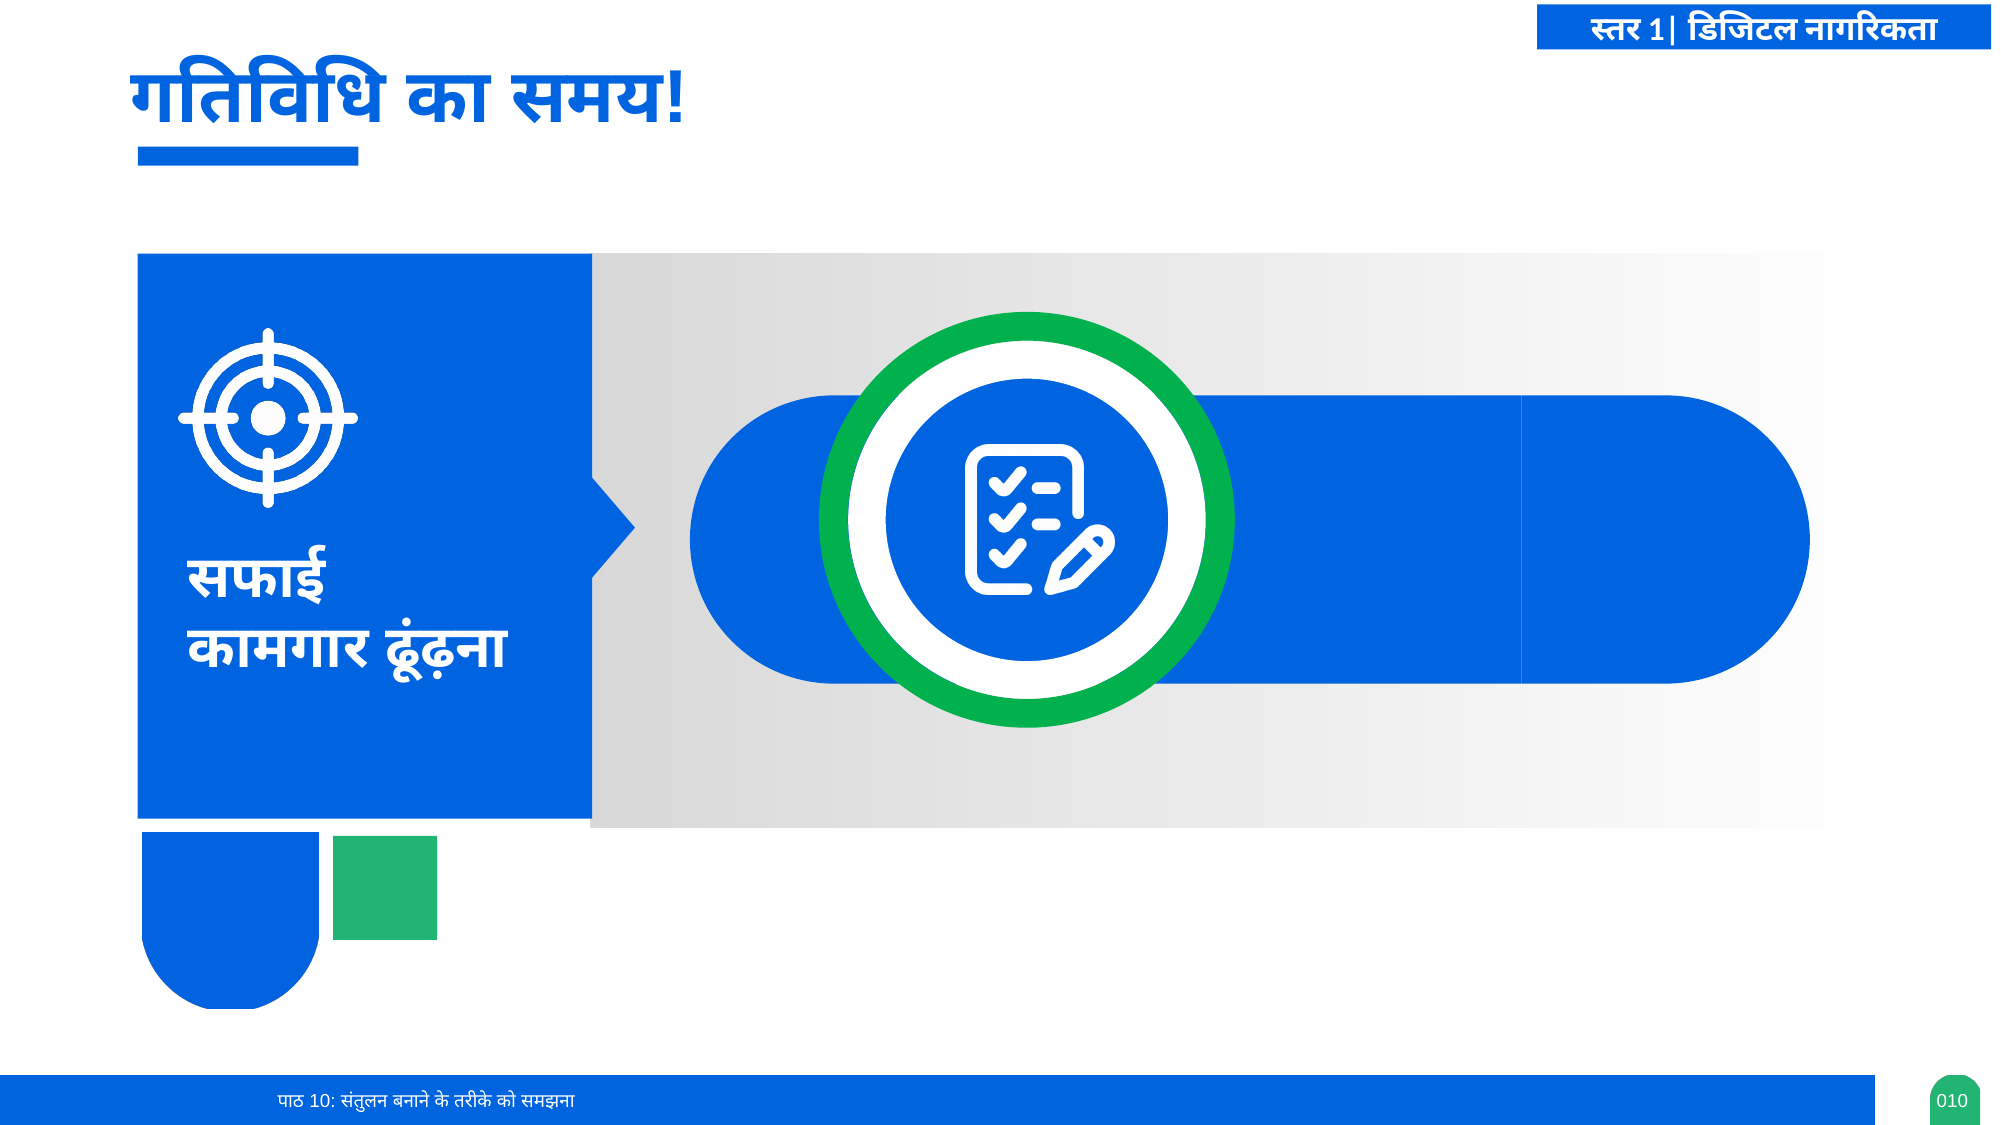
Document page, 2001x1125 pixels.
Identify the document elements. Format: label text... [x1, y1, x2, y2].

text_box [689, 395, 813, 684]
text_box [137, 253, 593, 819]
text_box गतिविधि का समय! [115, 50, 1841, 166]
footer पाठ 10: संतुलन बनाने के तरीके को समझना [262, 1077, 938, 1123]
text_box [818, 311, 1235, 728]
text_box [584, 468, 635, 587]
text_box स्तर 1| डिजिटल नागरिकता [1537, 4, 1992, 50]
text_box [333, 835, 438, 940]
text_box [1239, 395, 1811, 684]
picture [177, 327, 358, 508]
slide_number 0‹#› [1903, 1077, 1984, 1123]
picture [141, 832, 319, 1009]
text_box [137, 146, 359, 166]
text_box सफाई कामगार ढूंढ़ना [172, 531, 537, 687]
text_box [590, 253, 1871, 828]
